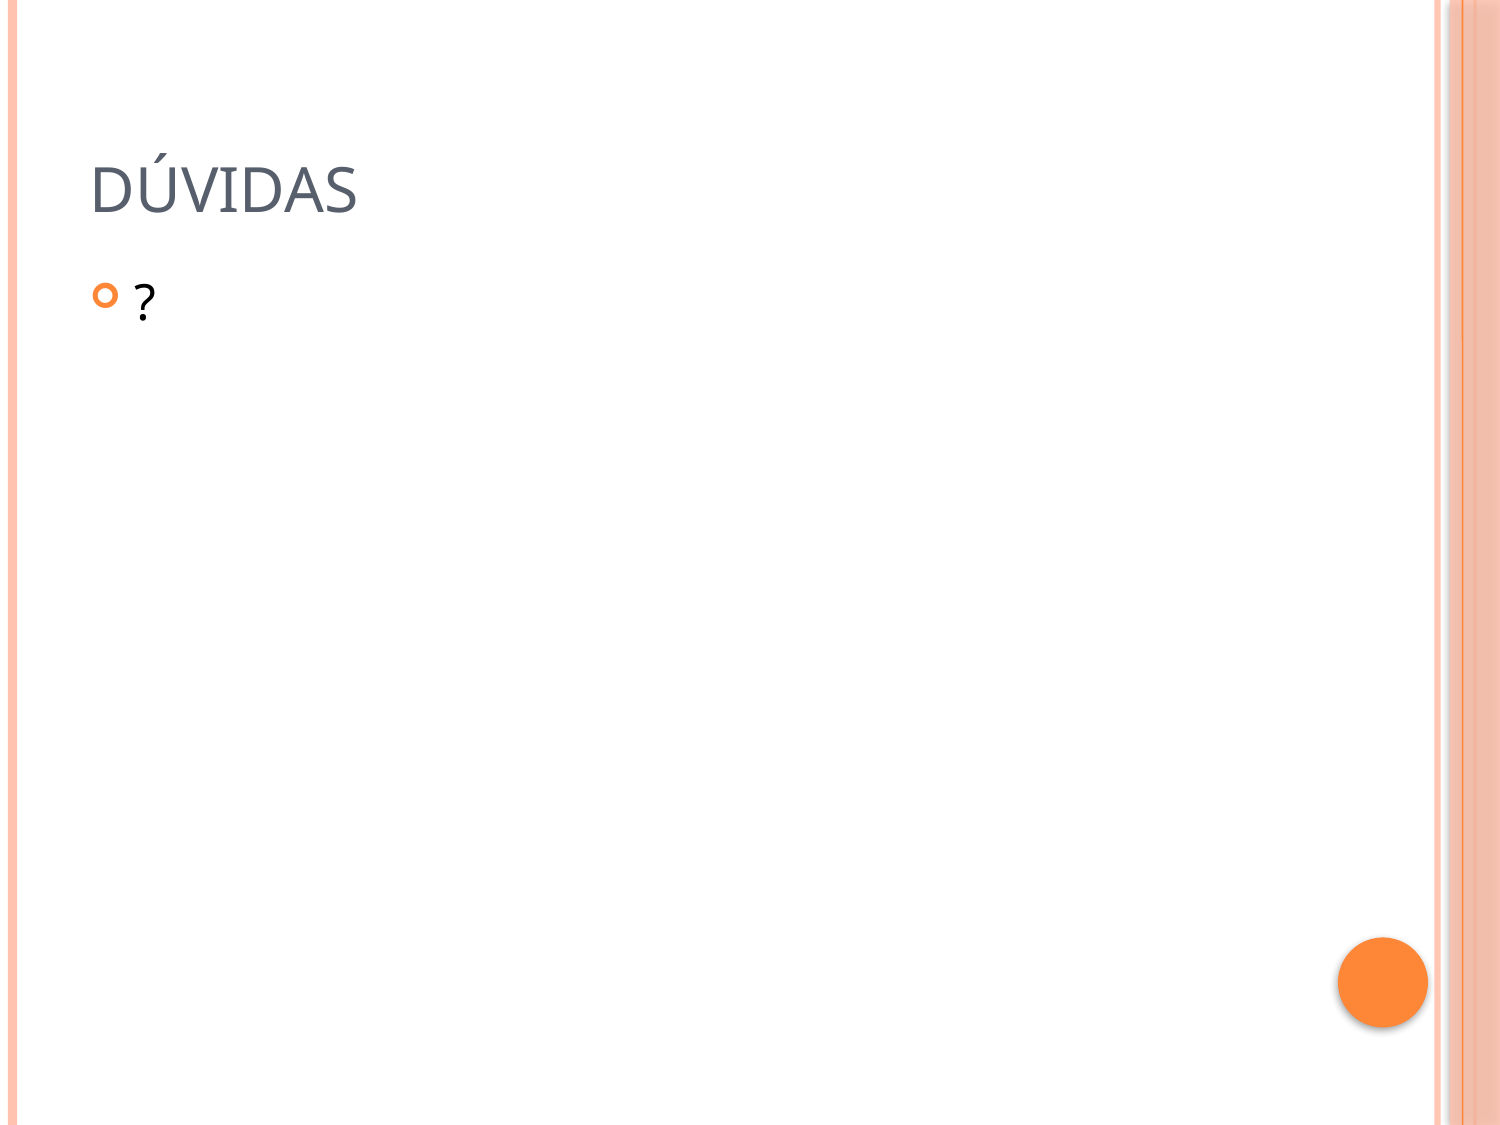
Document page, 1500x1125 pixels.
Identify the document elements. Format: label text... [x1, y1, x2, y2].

list ? [75, 262, 1300, 1062]
title Dúvidas [75, 45, 1300, 233]
